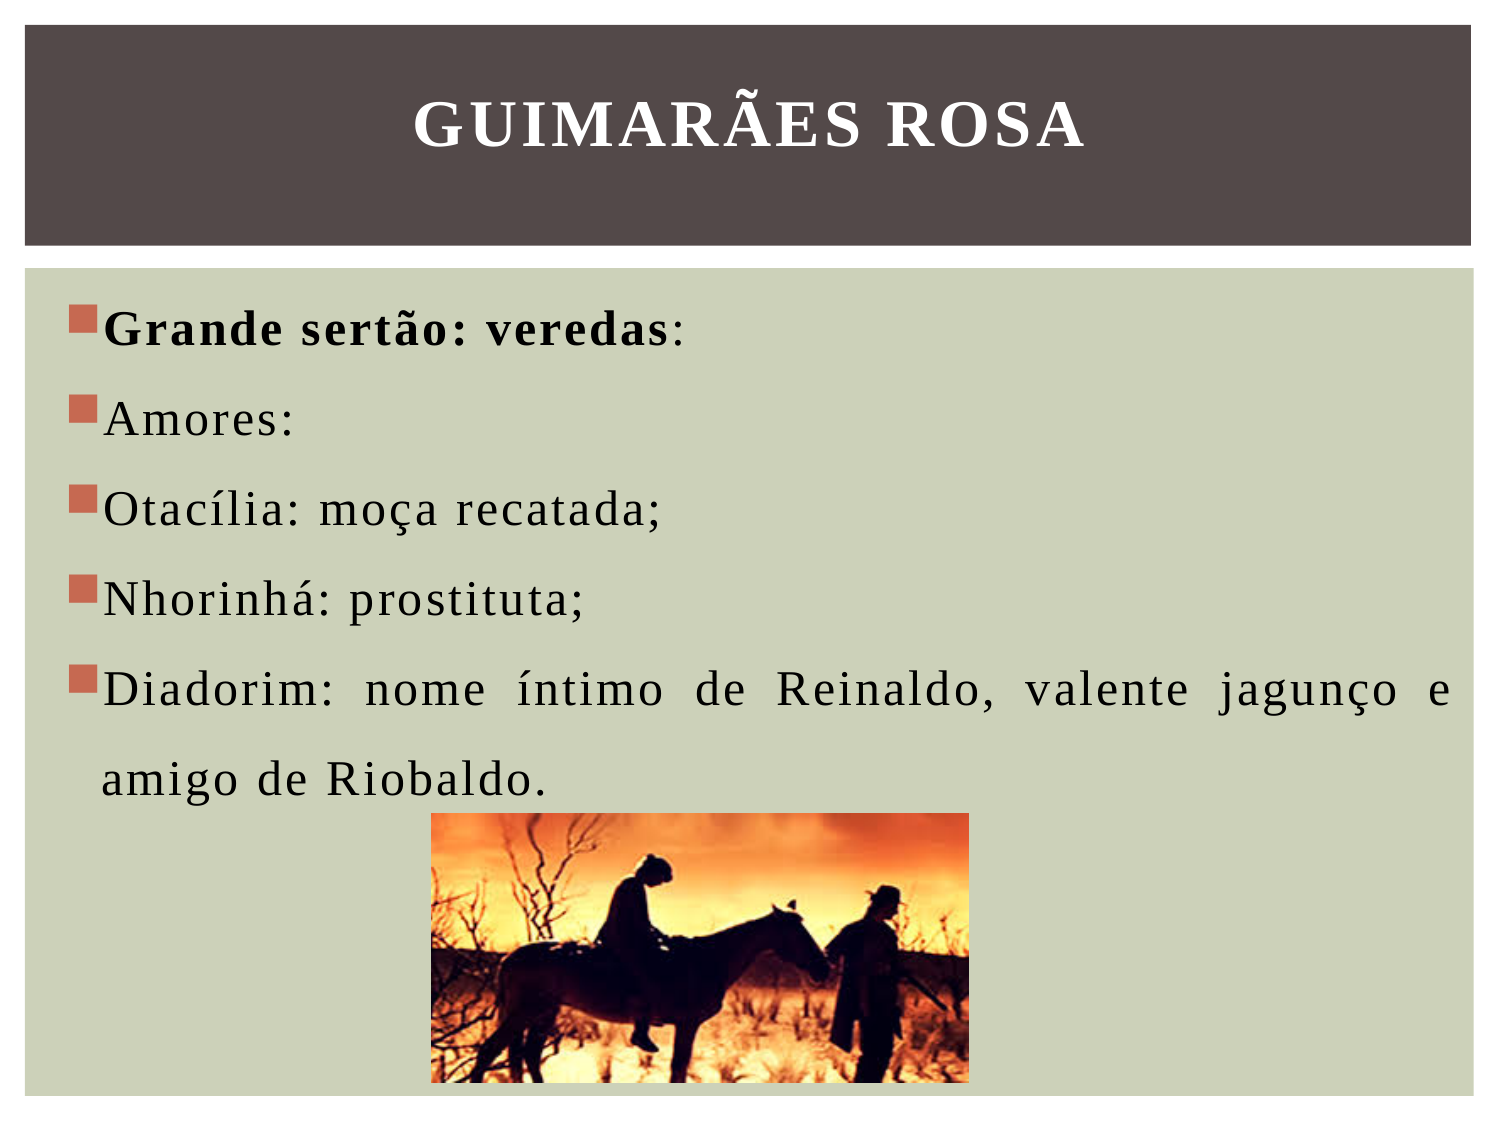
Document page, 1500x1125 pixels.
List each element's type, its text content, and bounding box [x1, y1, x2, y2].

title GUIMARÃES ROSA [112, 66, 1386, 173]
picture [430, 813, 969, 1083]
list Grande sertão: veredas: Amores: Otacília: moça recatada; Nhorinhá: prostituta; Diadorim: nome íntimo de Reinaldo, valente jagunço e amigo de Riobaldo. [41, 208, 1471, 1083]
